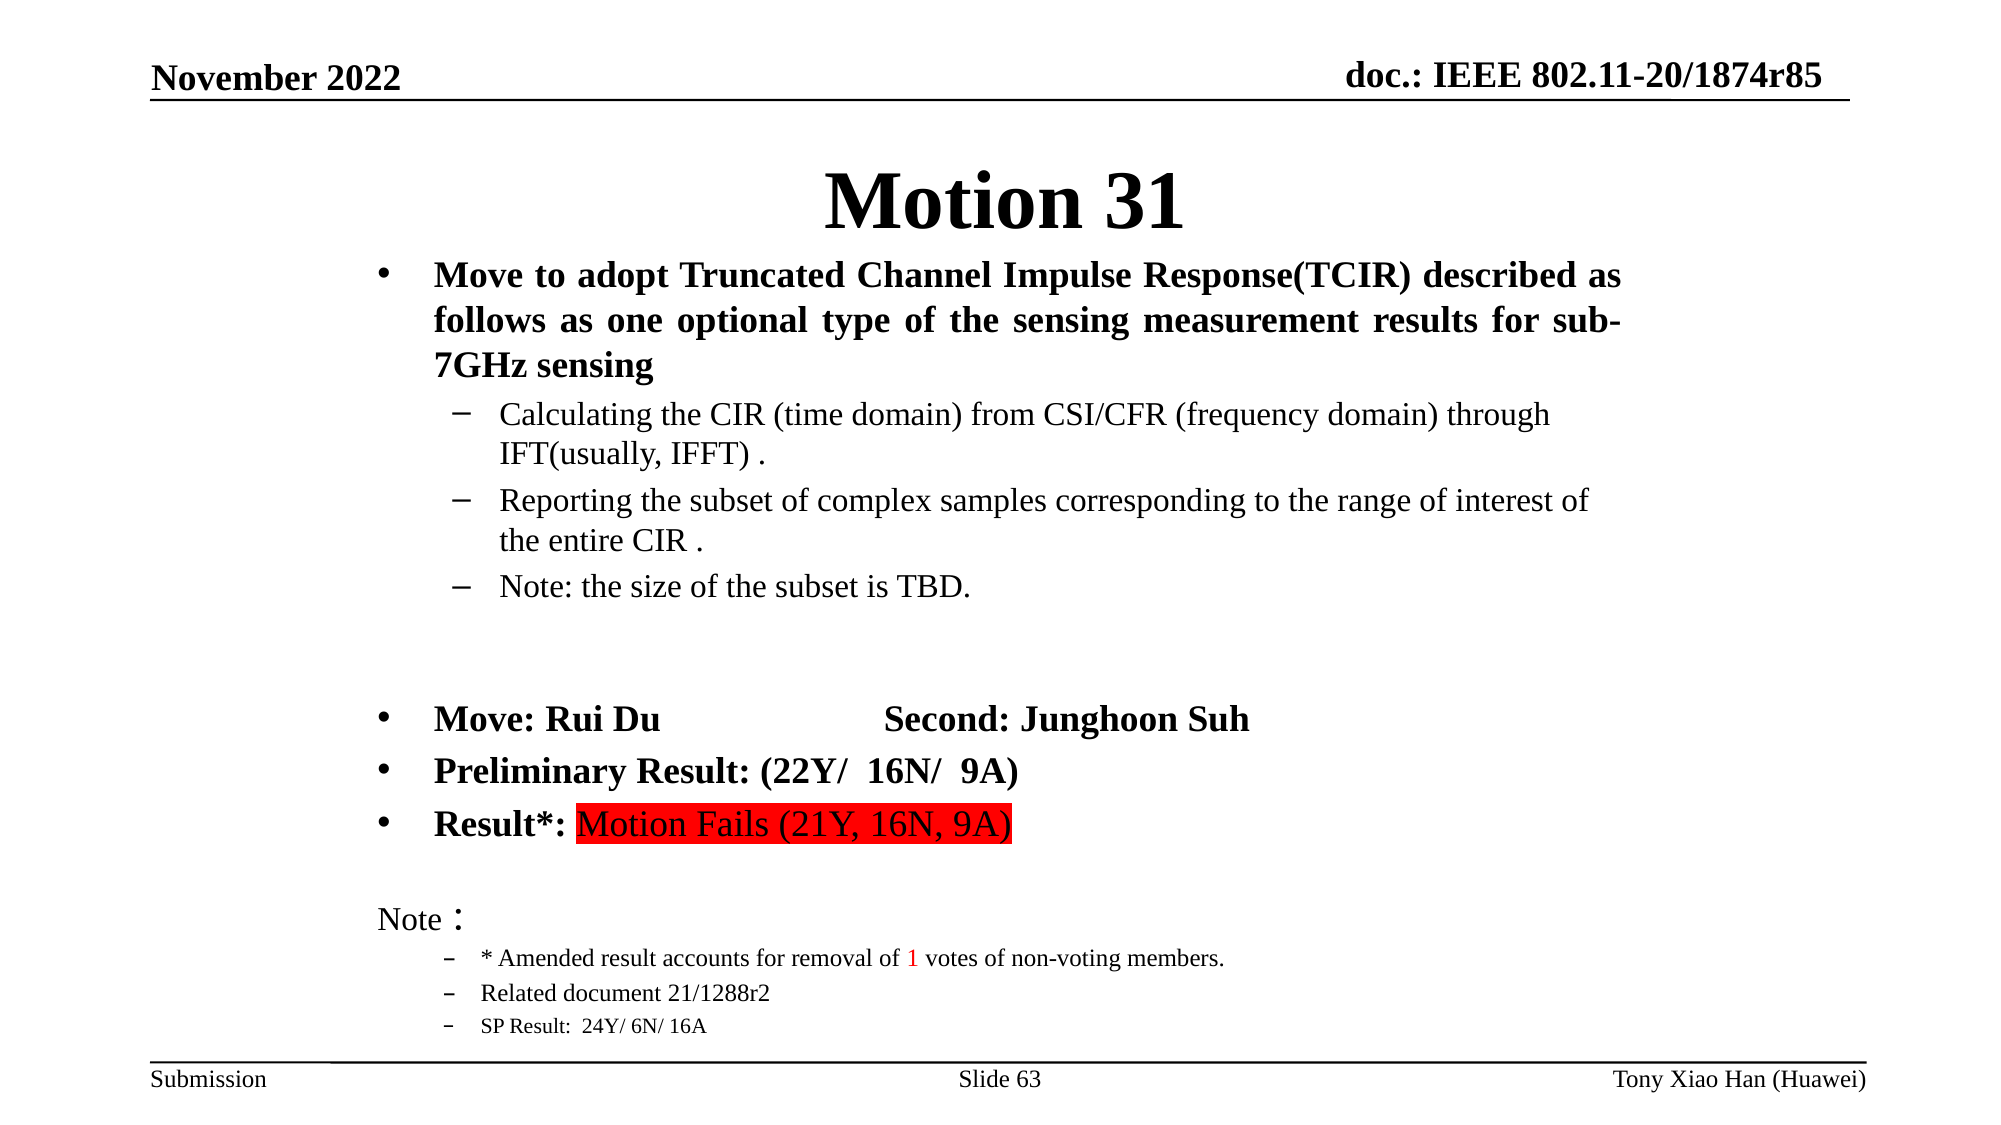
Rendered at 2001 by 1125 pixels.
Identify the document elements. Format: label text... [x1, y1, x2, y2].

text_box Motion 31 [368, 137, 1644, 275]
text_box Move to adopt Truncated Channel Impulse Response(TCIR) described as follows as one optional type of the sensing measurement results for sub-7GHz sensing Calculating the CIR (time domain) from CSI/CFR (frequency domain) through IFT(usually, IFFT) . Reporting the subset of complex samples corresponding to the range of interest of the entire CIR . Note: the size of the subset is TBD. Move: Rui Du Second: Junghoon Suh Preliminary Result: (22Y/ 16N/ 9A) Result*: Motion Fails (21Y, 16N, 9A) Note： * Amended result accounts for removal of 1 votes of non-voting members. Related document 21/1288r2 SP Result: 24Y/ 6N/ 16A [362, 212, 1638, 900]
